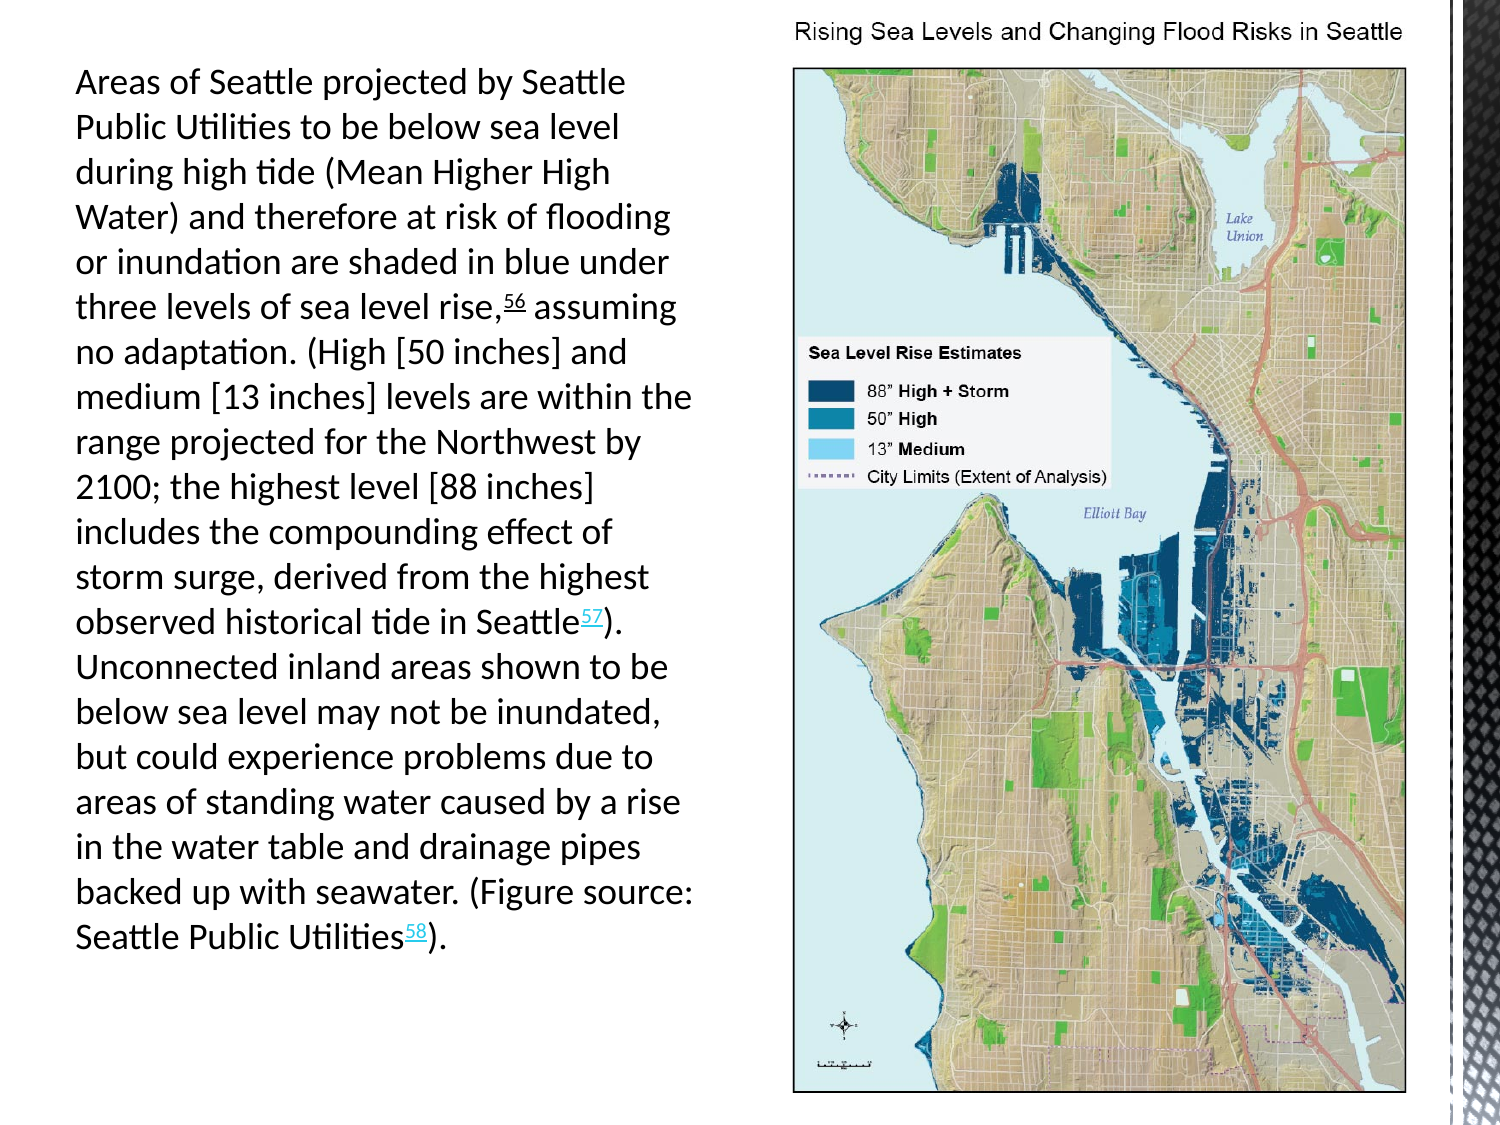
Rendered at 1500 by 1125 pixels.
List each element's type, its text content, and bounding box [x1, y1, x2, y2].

text_box Areas of Seattle projected by Seattle Public Utilities to be below sea level during high tide (Mean Higher High Water) and therefore at risk of flooding or inundation are shaded in blue under three levels of sea level rise,56 assuming no adaptation. (High [50 inches] and medium [13 inches] levels are within the range projected for the Northwest by 2100; the highest level [88 inches] includes the compounding effect of storm surge, derived from the highest observed historical tide in Seattle57). Unconnected inland areas shown to be below sea level may not be inundated, but could experience problems due to areas of standing water caused by a rise in the water table and drainage pipes backed up with seawater. (Figure source: Seattle Public Utilities58). [60, 49, 711, 965]
picture [749, 0, 1442, 1113]
picture [1447, 0, 1500, 1125]
